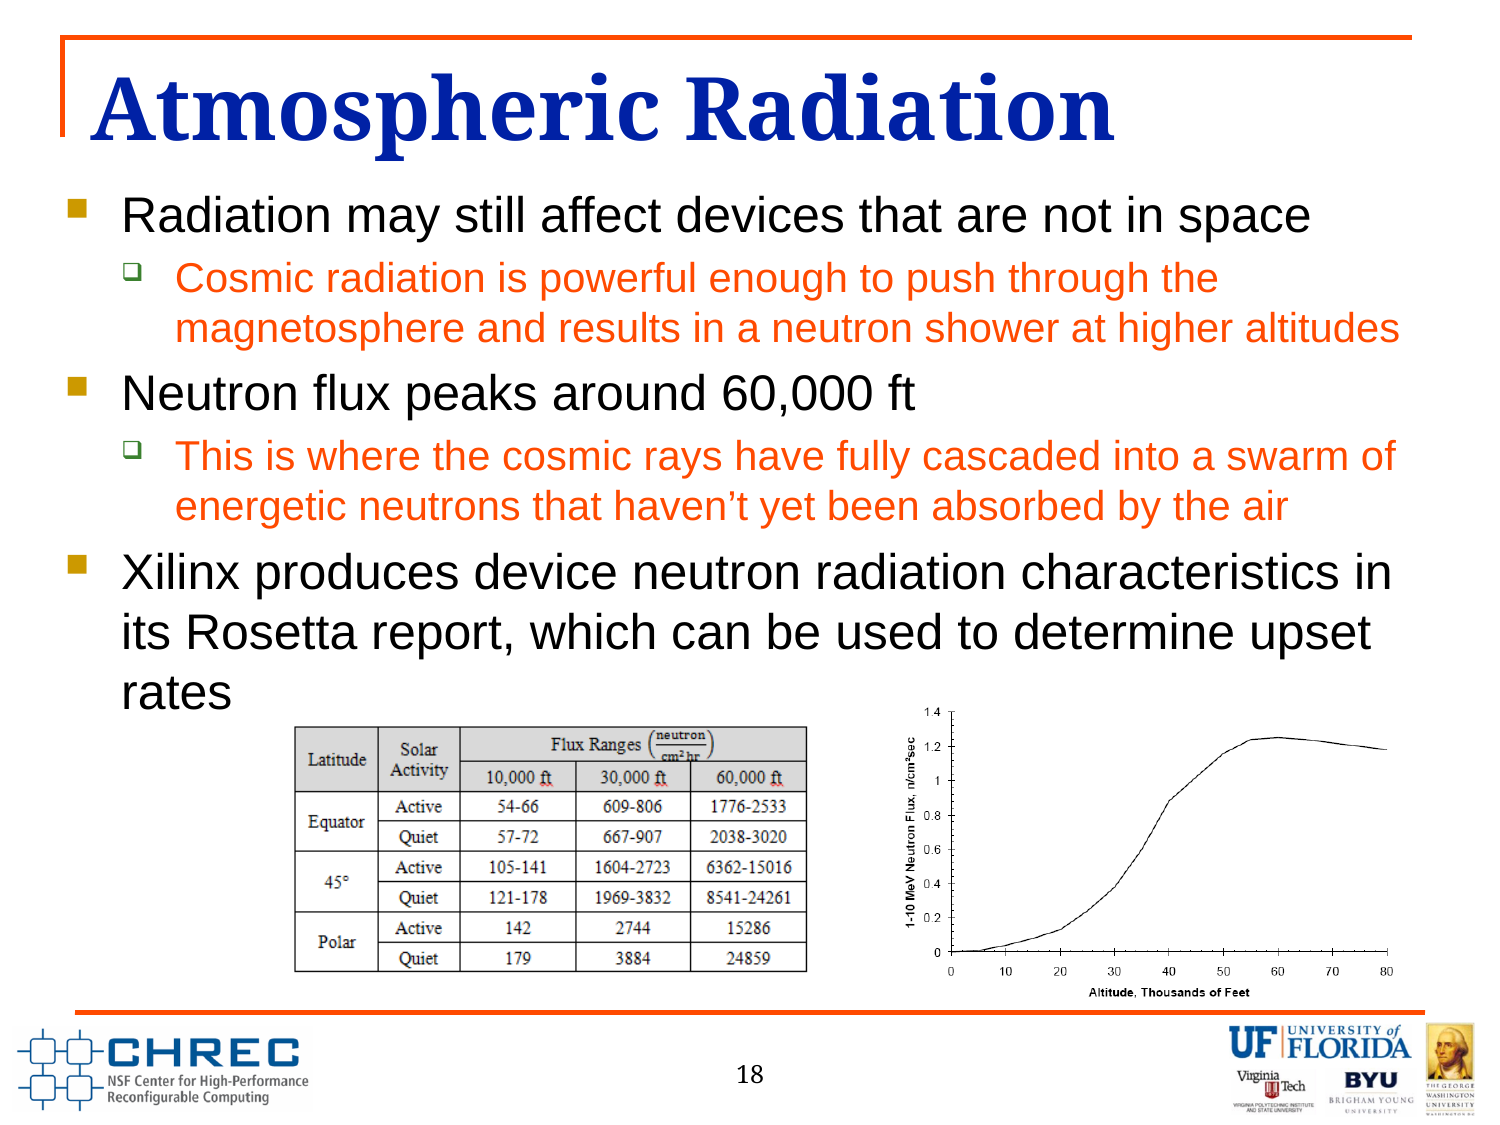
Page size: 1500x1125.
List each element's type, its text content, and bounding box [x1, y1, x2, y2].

list Radiation may still affect devices that are not in space Cosmic radiation is powerful enough to push through the magnetosphere and results in a neutron shower at higher altitudes Neutron flux peaks around 60,000 ft This is where the cosmic rays have fully cascaded into a swarm of energetic neutrons that haven’t yet been absorbed by the air Xilinx produces device neutron radiation characteristics in its Rosetta report, which can be used to determine upset rates [49, 174, 1451, 1006]
slide_number 18 [599, 1024, 901, 1101]
picture [899, 699, 1396, 1001]
picture [1224, 1021, 1475, 1117]
picture [291, 724, 812, 976]
title Atmospheric Radiation [74, 45, 1426, 174]
picture [12, 1026, 313, 1112]
